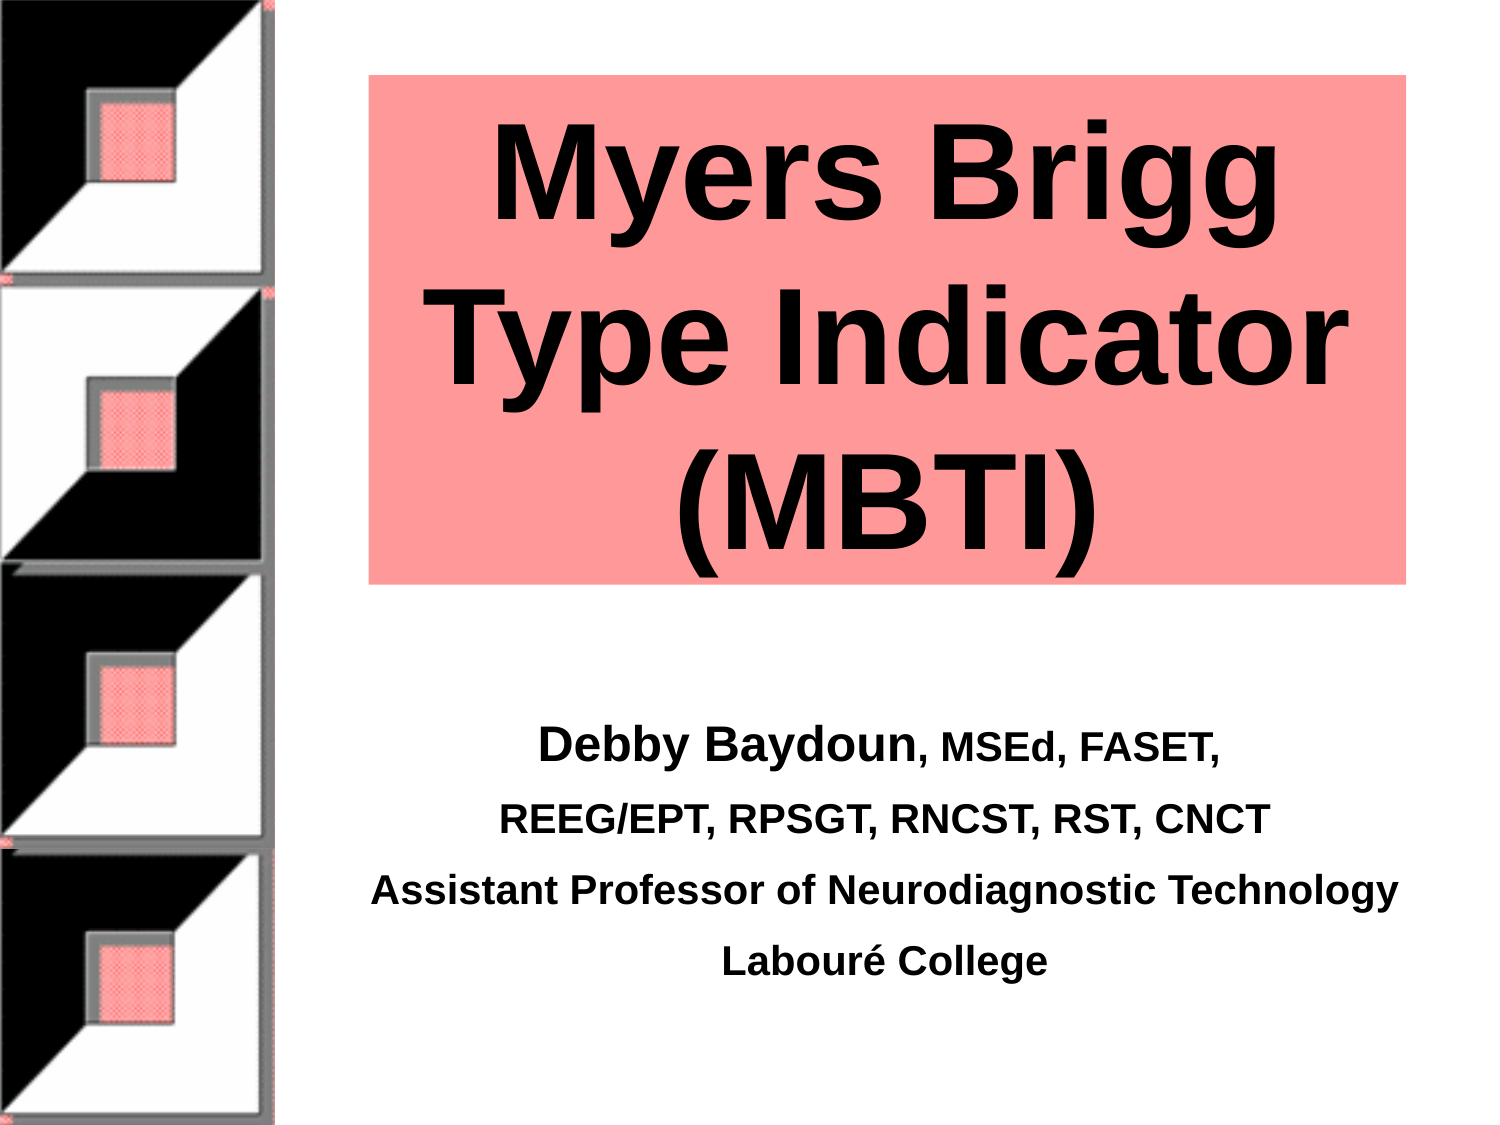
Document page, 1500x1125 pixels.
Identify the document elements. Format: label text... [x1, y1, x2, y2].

text_box Myers Brigg Type Indicator (MBTI) [368, 75, 1407, 585]
text_box Debby Baydoun, MSEd, FASET, REEG/EPT, RPSGT, RNCST, RST, CNCT Assistant Professor of Neurodiagnostic Technology Labouré College [279, 703, 1498, 992]
picture [0, 0, 276, 1125]
